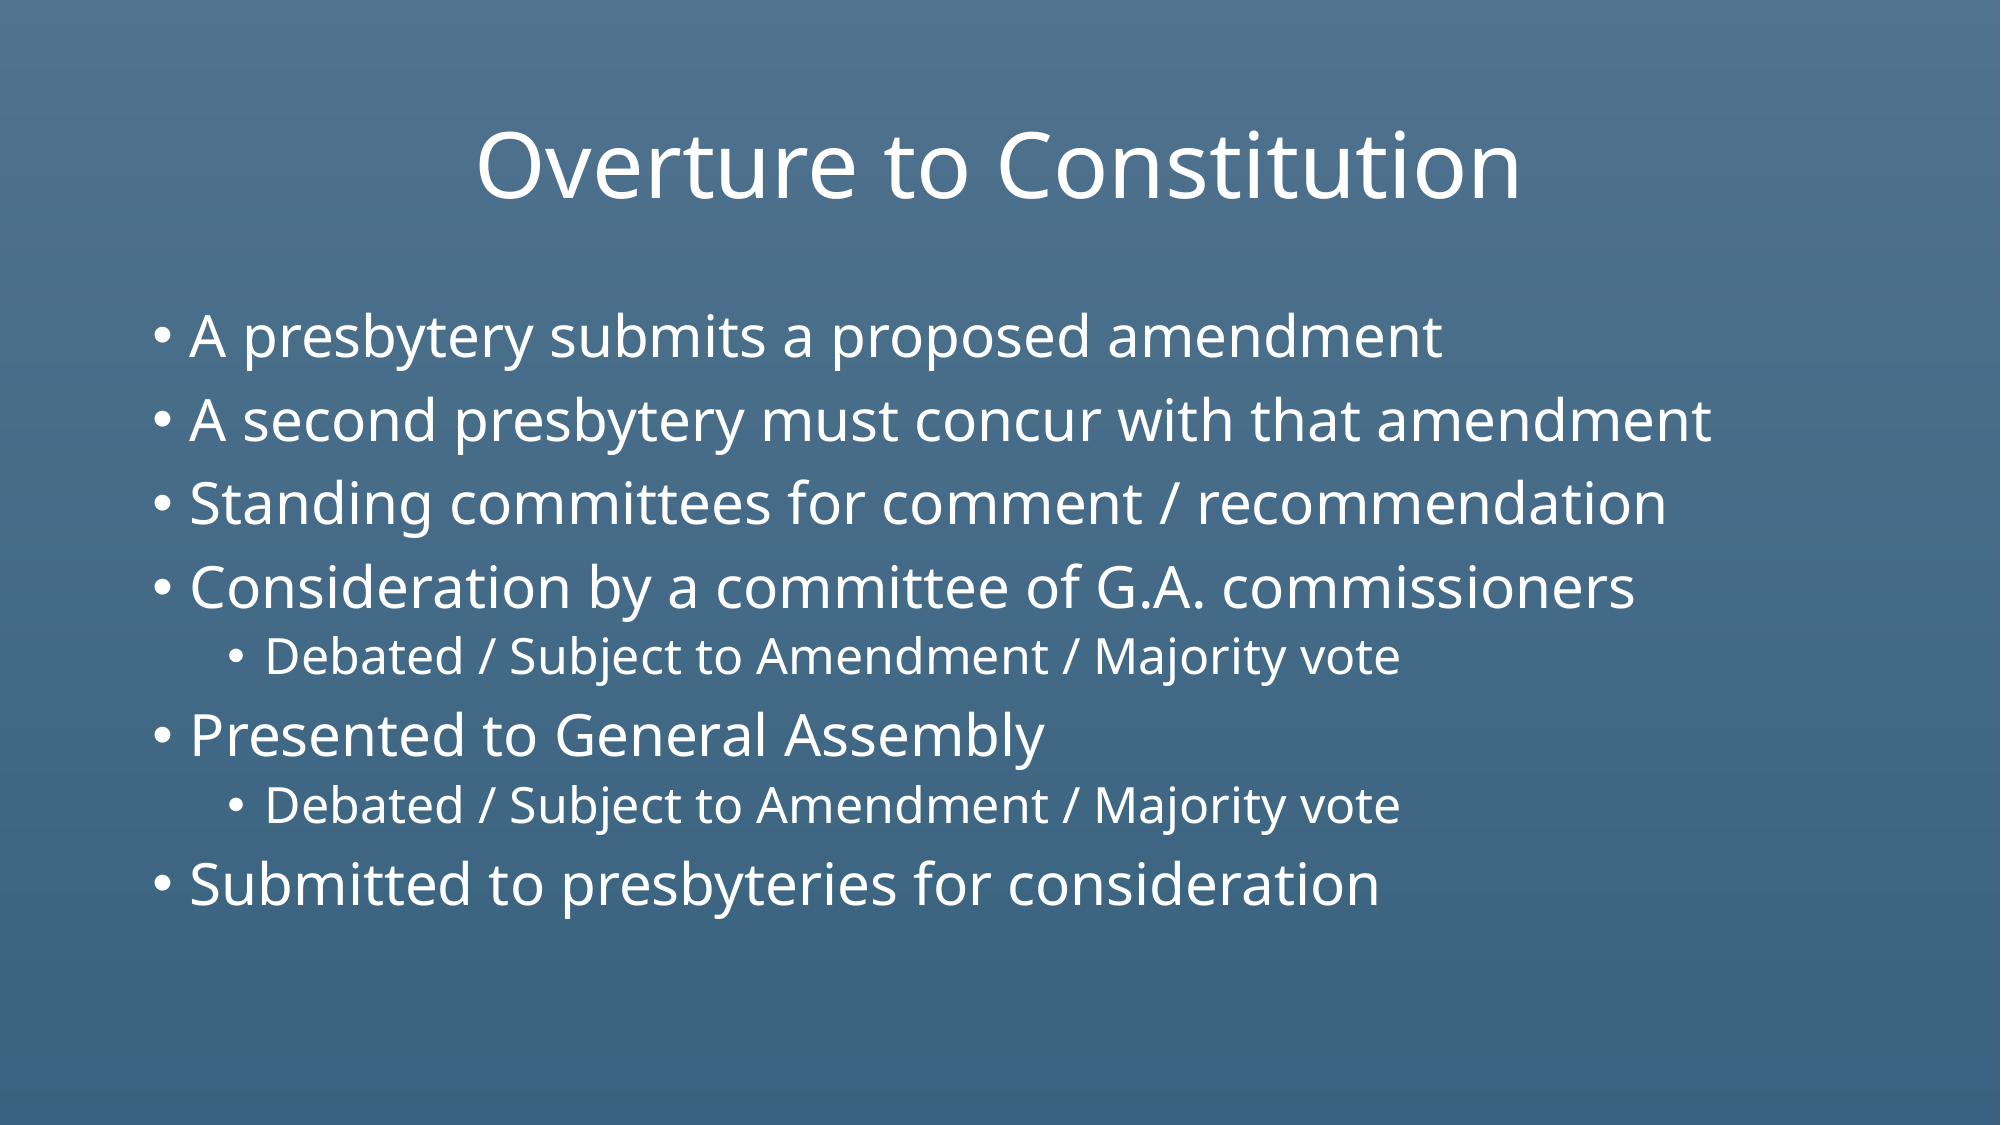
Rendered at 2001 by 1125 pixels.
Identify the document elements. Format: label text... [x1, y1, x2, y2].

list A presbytery submits a proposed amendment A second presbytery must concur with that amendment Standing committees for comment / recommendation Consideration by a committee of G.A. commissioners Debated / Subject to Amendment / Majority vote Presented to General Assembly Debated / Subject to Amendment / Majority vote Submitted to presbyteries for consideration [137, 299, 1863, 1014]
title Overture to Constitution [137, 59, 1863, 278]
